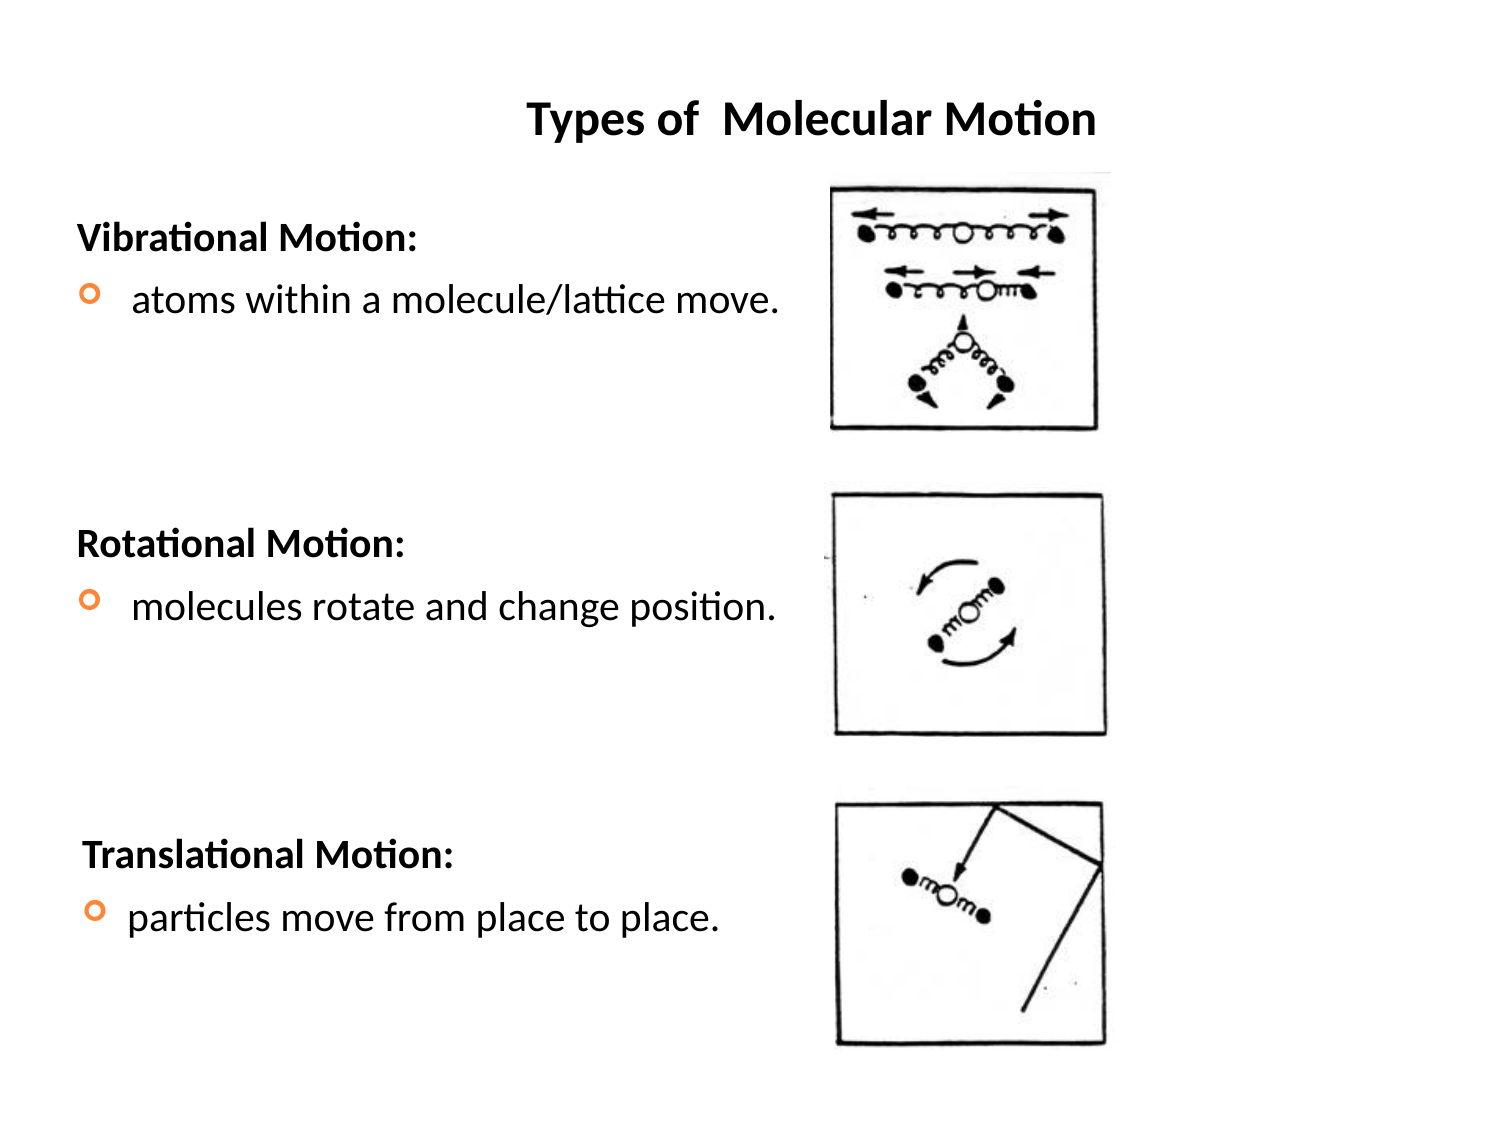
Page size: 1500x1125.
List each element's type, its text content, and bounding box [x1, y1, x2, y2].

picture [834, 786, 1116, 1055]
text_box Types of Molecular Motion [511, 78, 1113, 153]
picture [829, 172, 1112, 434]
picture [823, 480, 1112, 737]
text_box Translational Motion: particles move from place to place. [67, 819, 828, 1021]
list Vibrational Motion: atoms within a molecule/lattice move. [62, 202, 823, 403]
text_box Rotational Motion: molecules rotate and change position. [61, 508, 817, 710]
